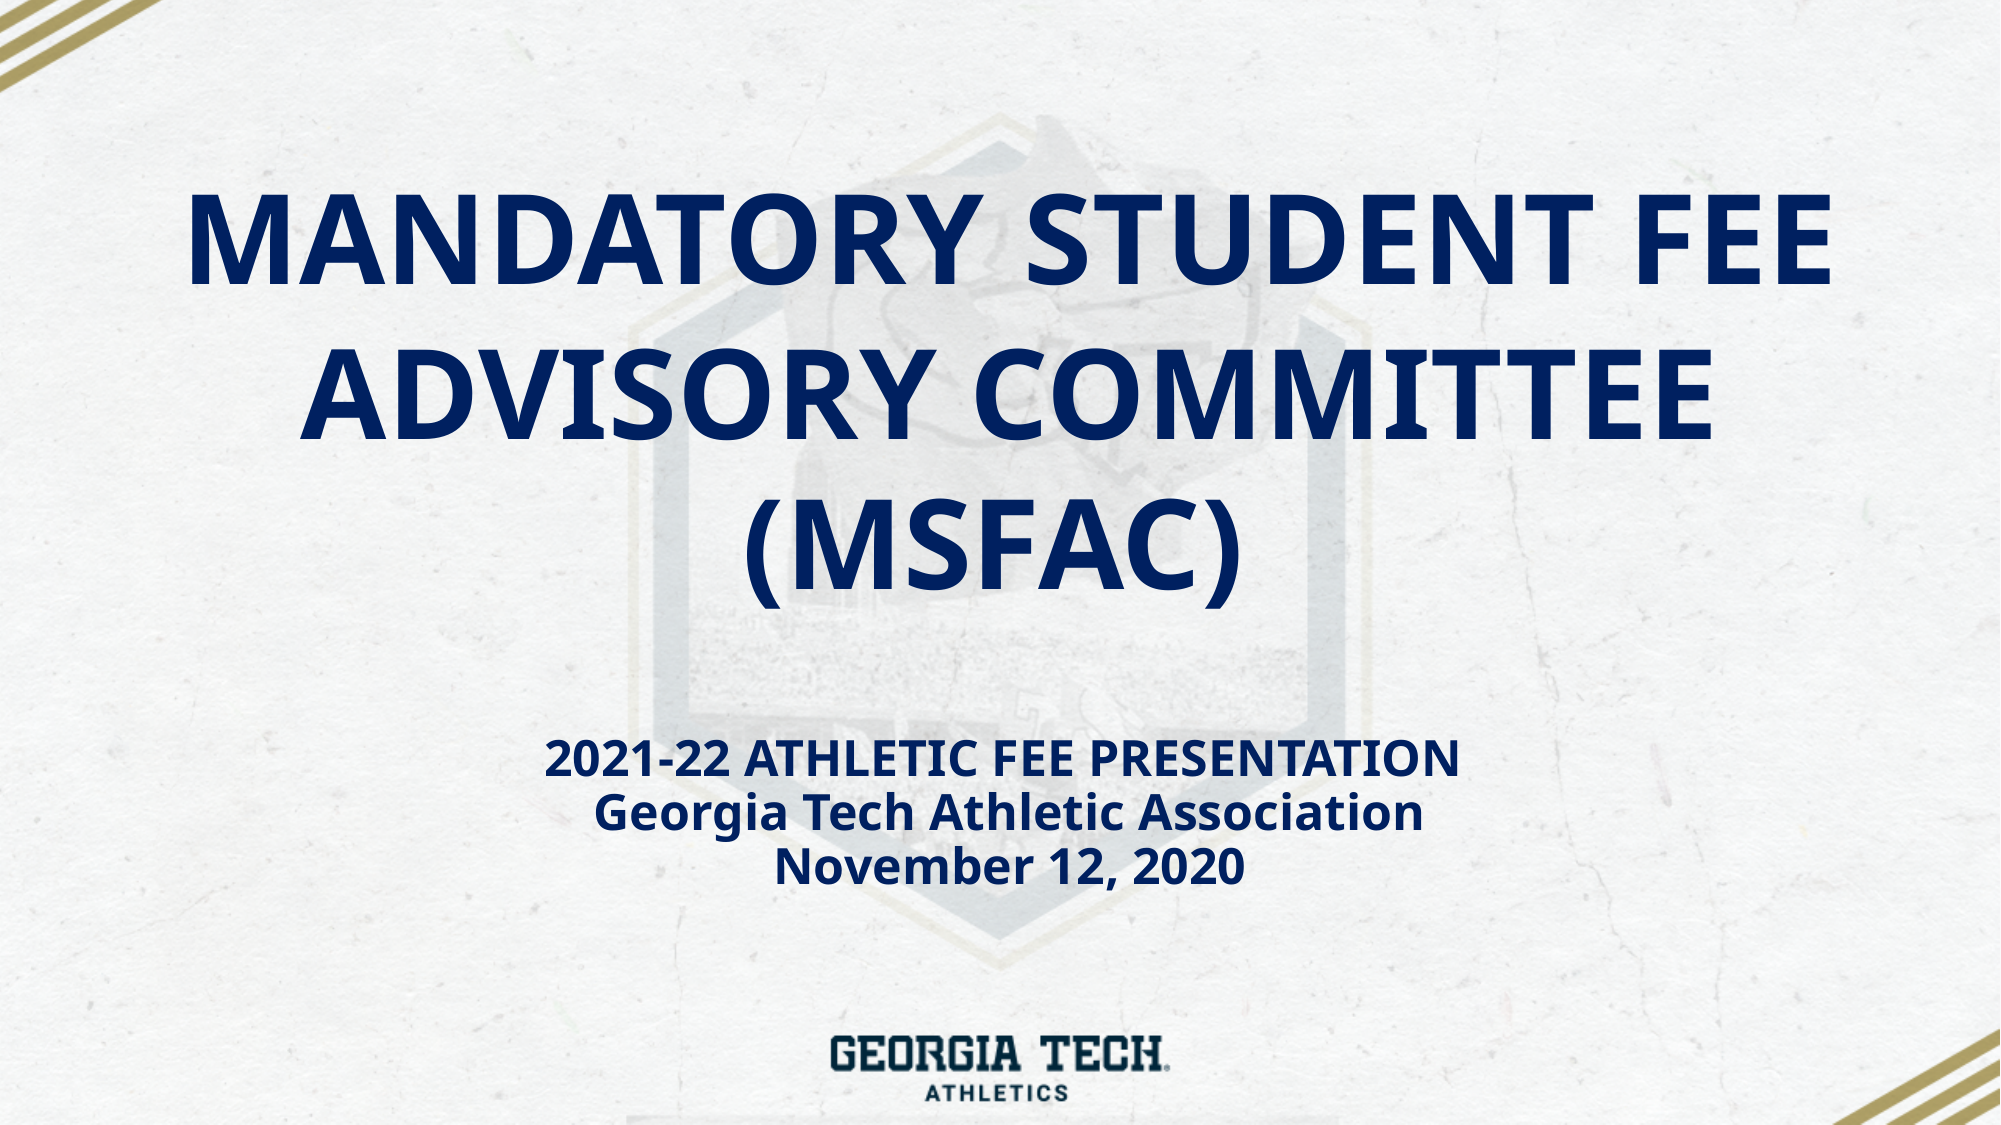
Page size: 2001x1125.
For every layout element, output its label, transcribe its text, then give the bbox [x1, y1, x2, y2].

text_box MANDATORY STUDENT FEE ADVISORY COMMITTEE (MSFAC) [117, 127, 1902, 723]
text_box 2021-22 ATHLETIC FEE PRESENTATION Georgia Tech Athletic Association November 12, 2020 [507, 627, 1513, 917]
picture [0, 0, 2001, 1125]
